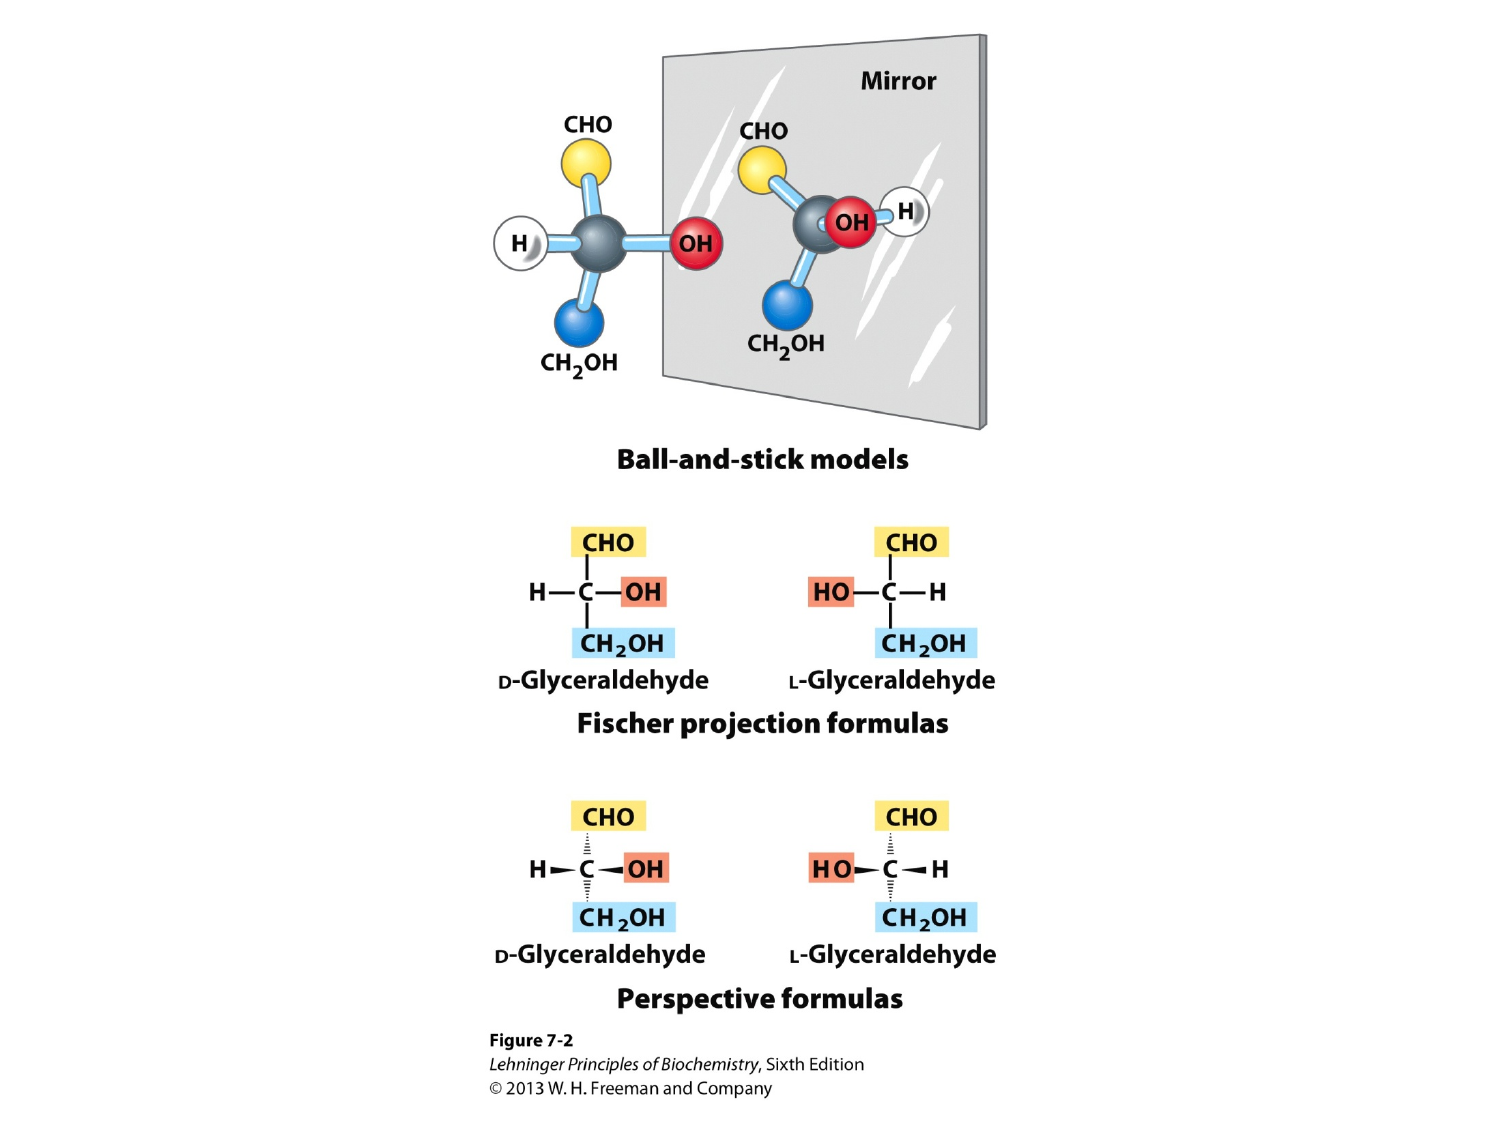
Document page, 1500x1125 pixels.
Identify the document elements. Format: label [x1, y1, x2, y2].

picture [485, 24, 1016, 1101]
